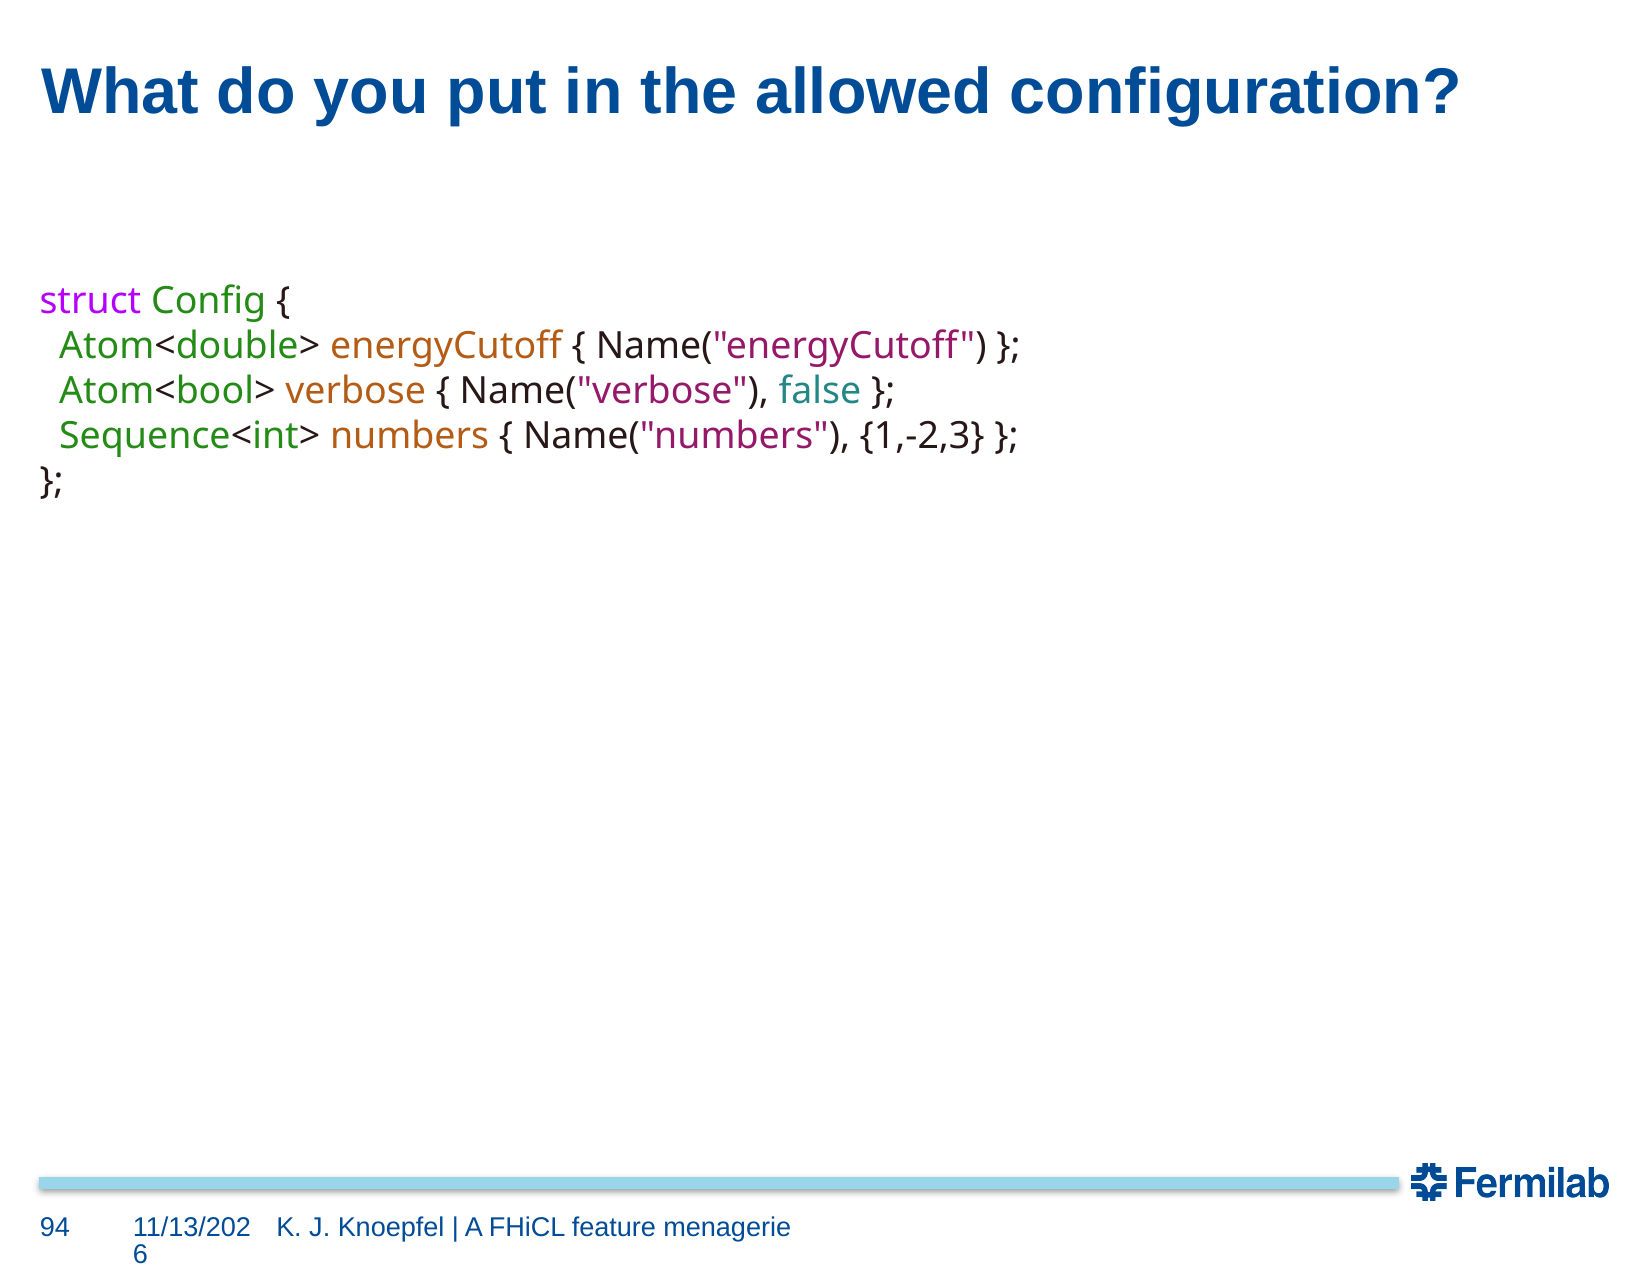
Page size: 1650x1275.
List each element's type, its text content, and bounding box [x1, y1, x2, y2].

footer K. J. Knoepfel | A FHiCL feature menagerie [276, 1209, 1407, 1255]
title What do you put in the allowed configuration? [41, 46, 1609, 127]
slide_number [132, 1209, 255, 1255]
text_box struct Config { Atom<double> energyCutoff { Name("energyCutoff") }; Atom<bool> verbose { Name("verbose"), false }; Sequence<int> numbers { Name("numbers"), {1,-2,3} }; }; [22, 267, 1630, 509]
picture [1411, 1163, 1609, 1201]
slide_number 94 [40, 1209, 115, 1254]
